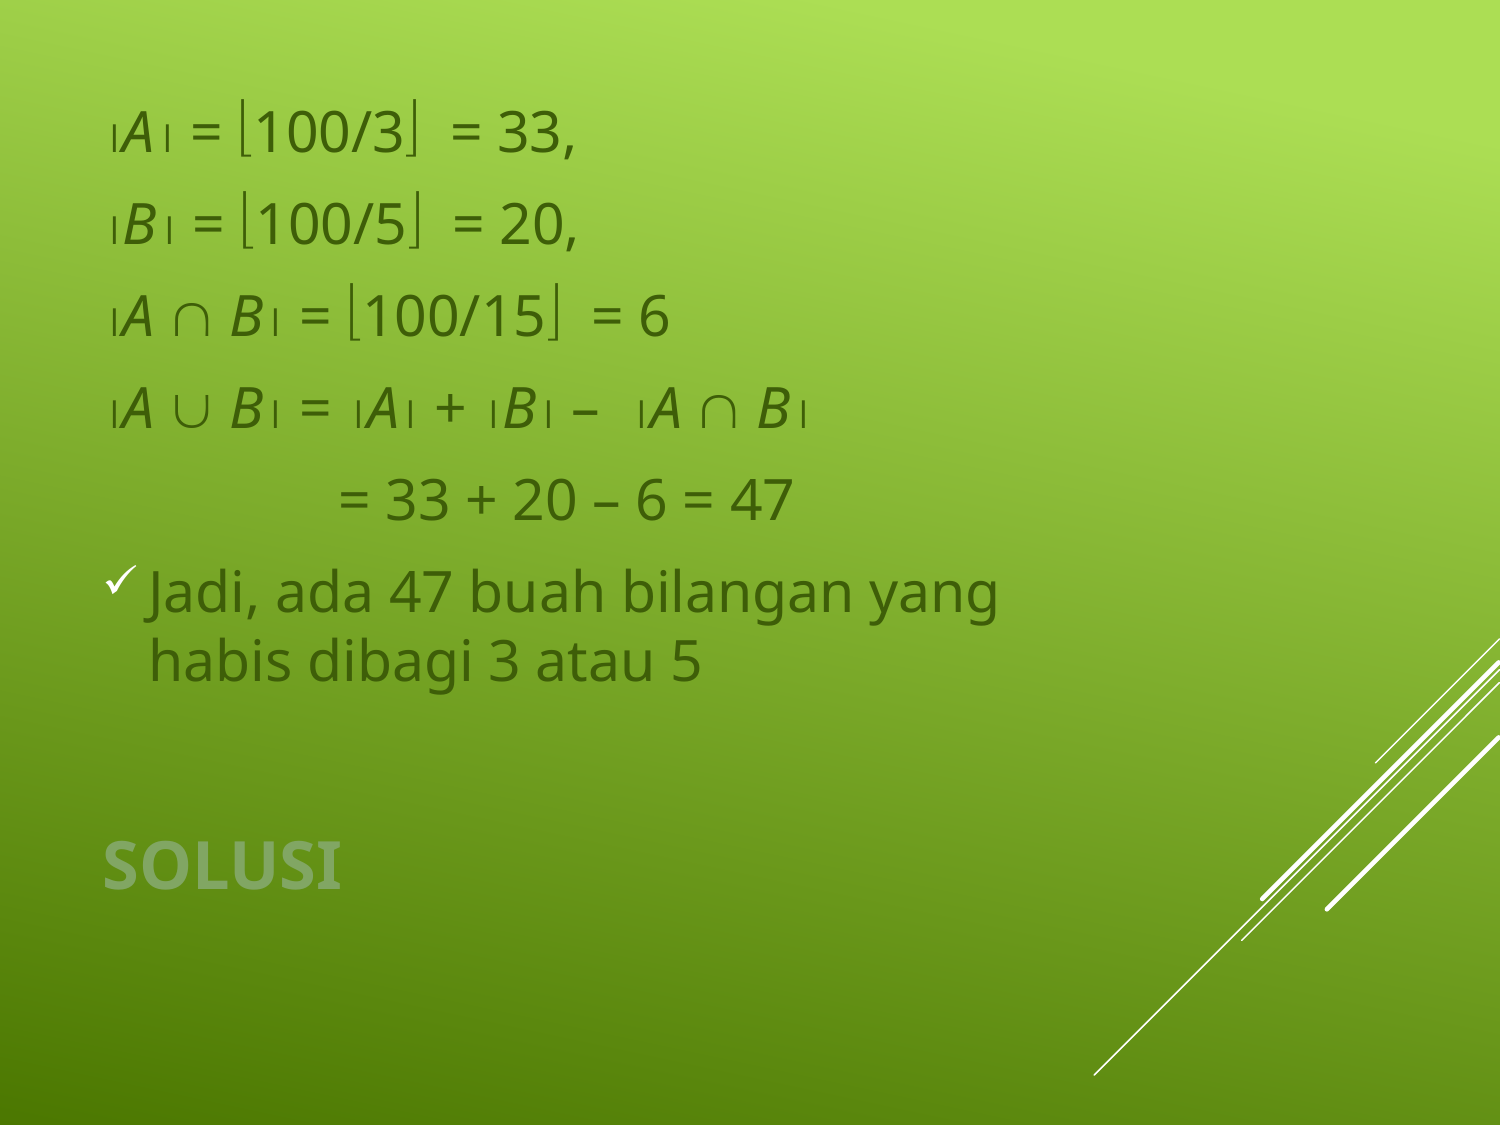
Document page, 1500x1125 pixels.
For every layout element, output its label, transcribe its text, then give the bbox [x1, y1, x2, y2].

title Solusi [87, 737, 1163, 988]
list A = 100/3 = 33, B = 100/5 = 20, A  B = 100/15 = 6 A  B = A + B – A  B = 33 + 20 – 6 = 47 Jadi, ada 47 buah bilangan yang habis dibagi 3 atau 5 [87, 87, 1163, 706]
